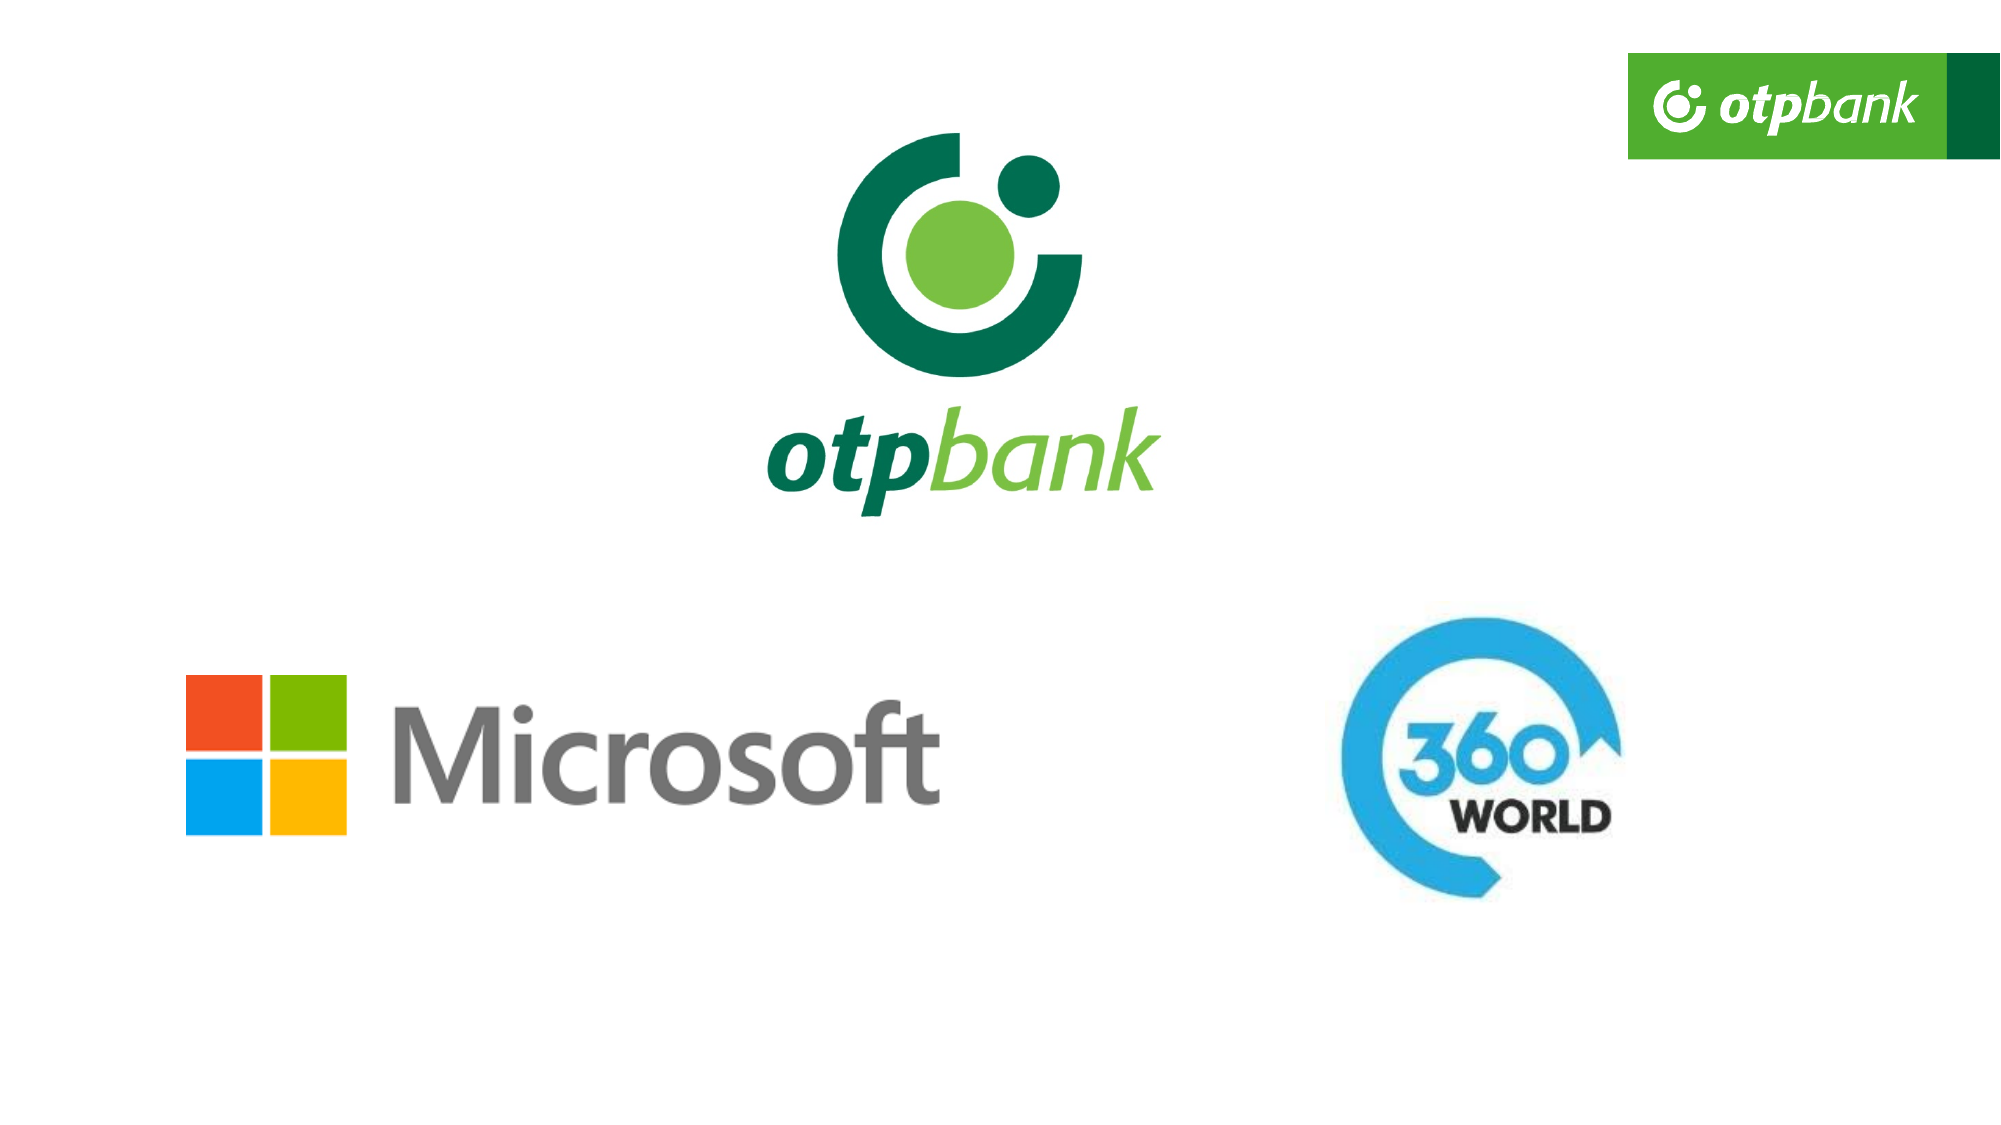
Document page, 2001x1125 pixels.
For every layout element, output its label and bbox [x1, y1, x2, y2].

picture [1325, 601, 1638, 915]
picture [686, 53, 1243, 598]
picture [186, 675, 946, 837]
